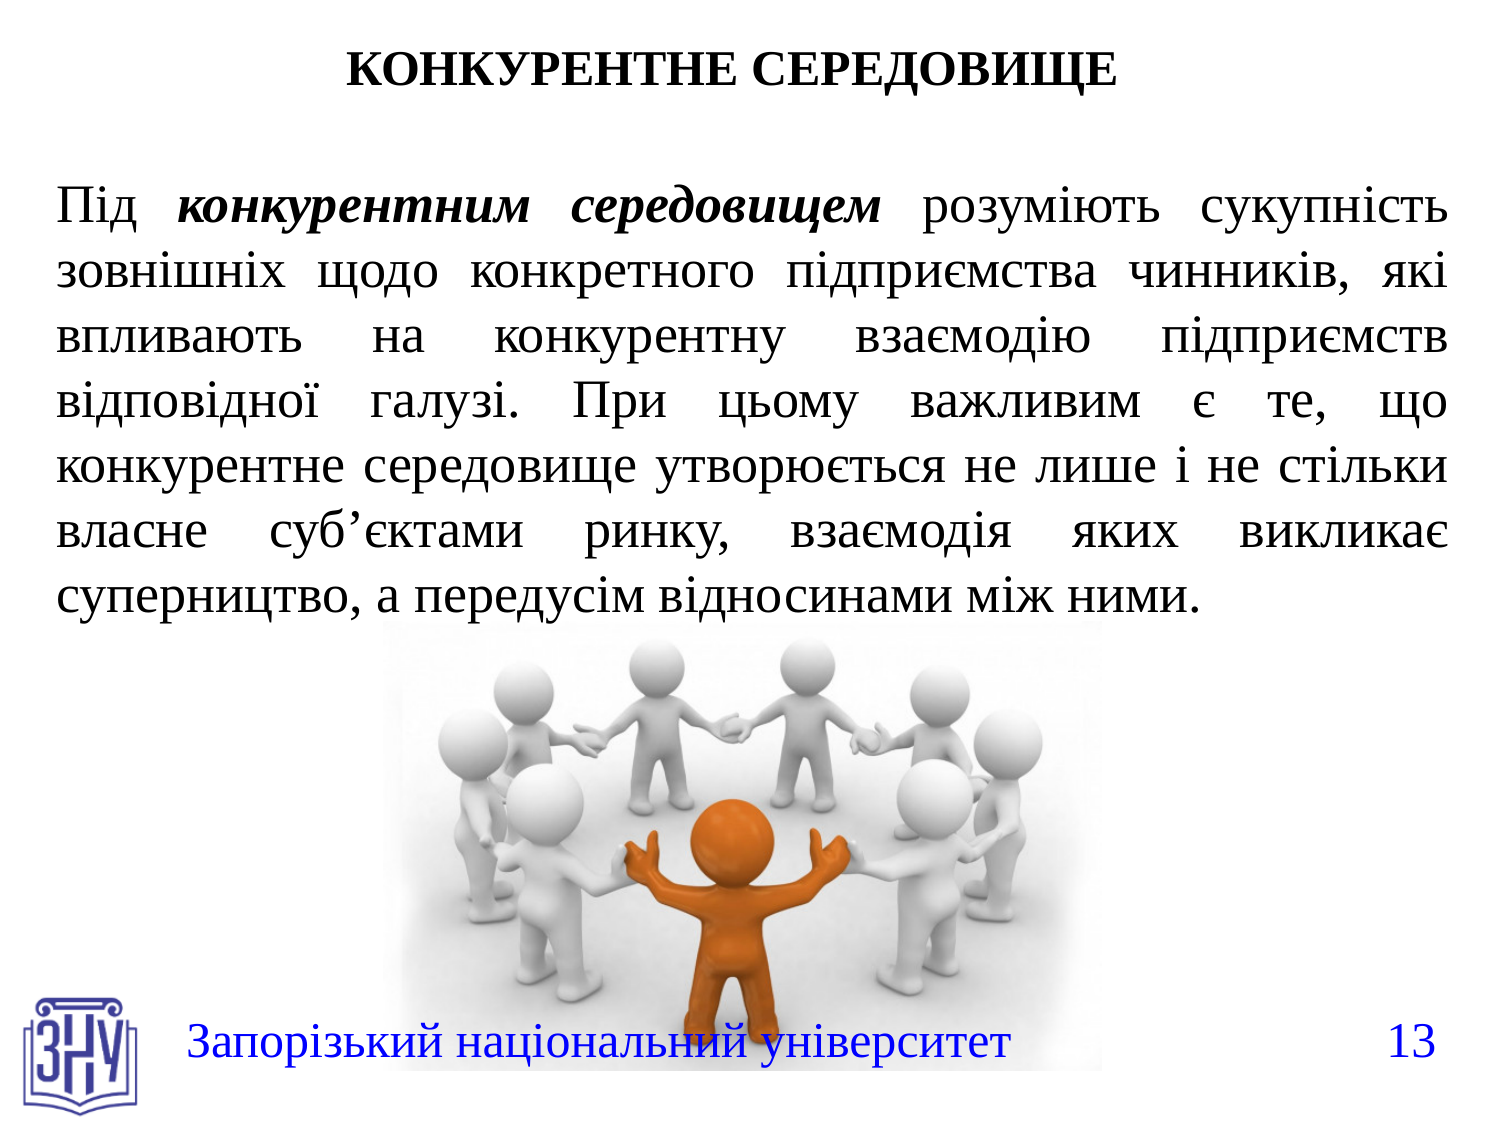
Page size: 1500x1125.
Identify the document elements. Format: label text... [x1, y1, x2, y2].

text_box Запорізький національний університет 13 [171, 1000, 1471, 1125]
text_box Під конкурентним середовищем розуміють сукупність зовнішніх щодо конкретного підприємства чинників, які впливають на конкурентну взаємодію підприємств відповідної галузі. При цьому важливим є те, що конкурентне середовище утворюється не лише і не стільки власне суб’єктами ринку, взаємодія яких викликає суперництво, а передусім відносинами між ними. [41, 160, 1465, 631]
picture [17, 988, 146, 1123]
list КОНКУРЕНТНЕ СЕРЕДОВИЩЕ [0, 4, 1465, 135]
picture [383, 621, 1102, 1071]
